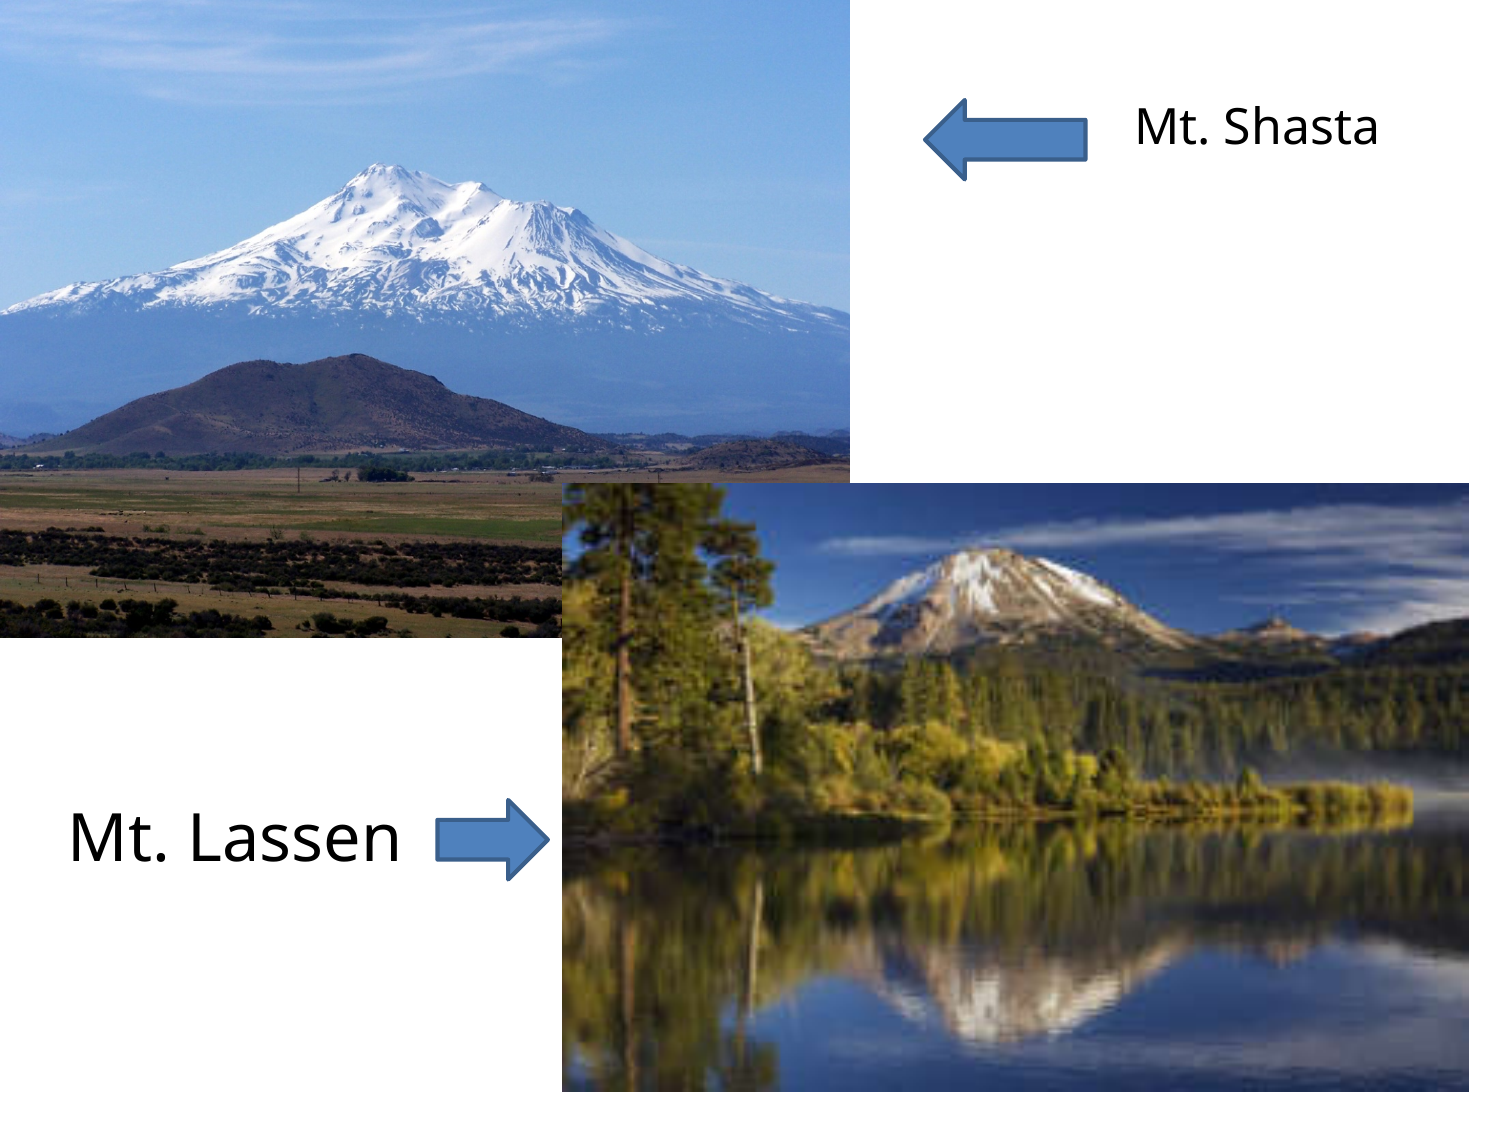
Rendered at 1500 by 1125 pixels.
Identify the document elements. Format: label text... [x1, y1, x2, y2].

text_box Mt. Shasta [1119, 87, 1396, 163]
text_box Mt. Lassen [53, 787, 436, 883]
text_box [922, 98, 1088, 182]
text_box [435, 798, 550, 882]
picture [0, 0, 1469, 1092]
